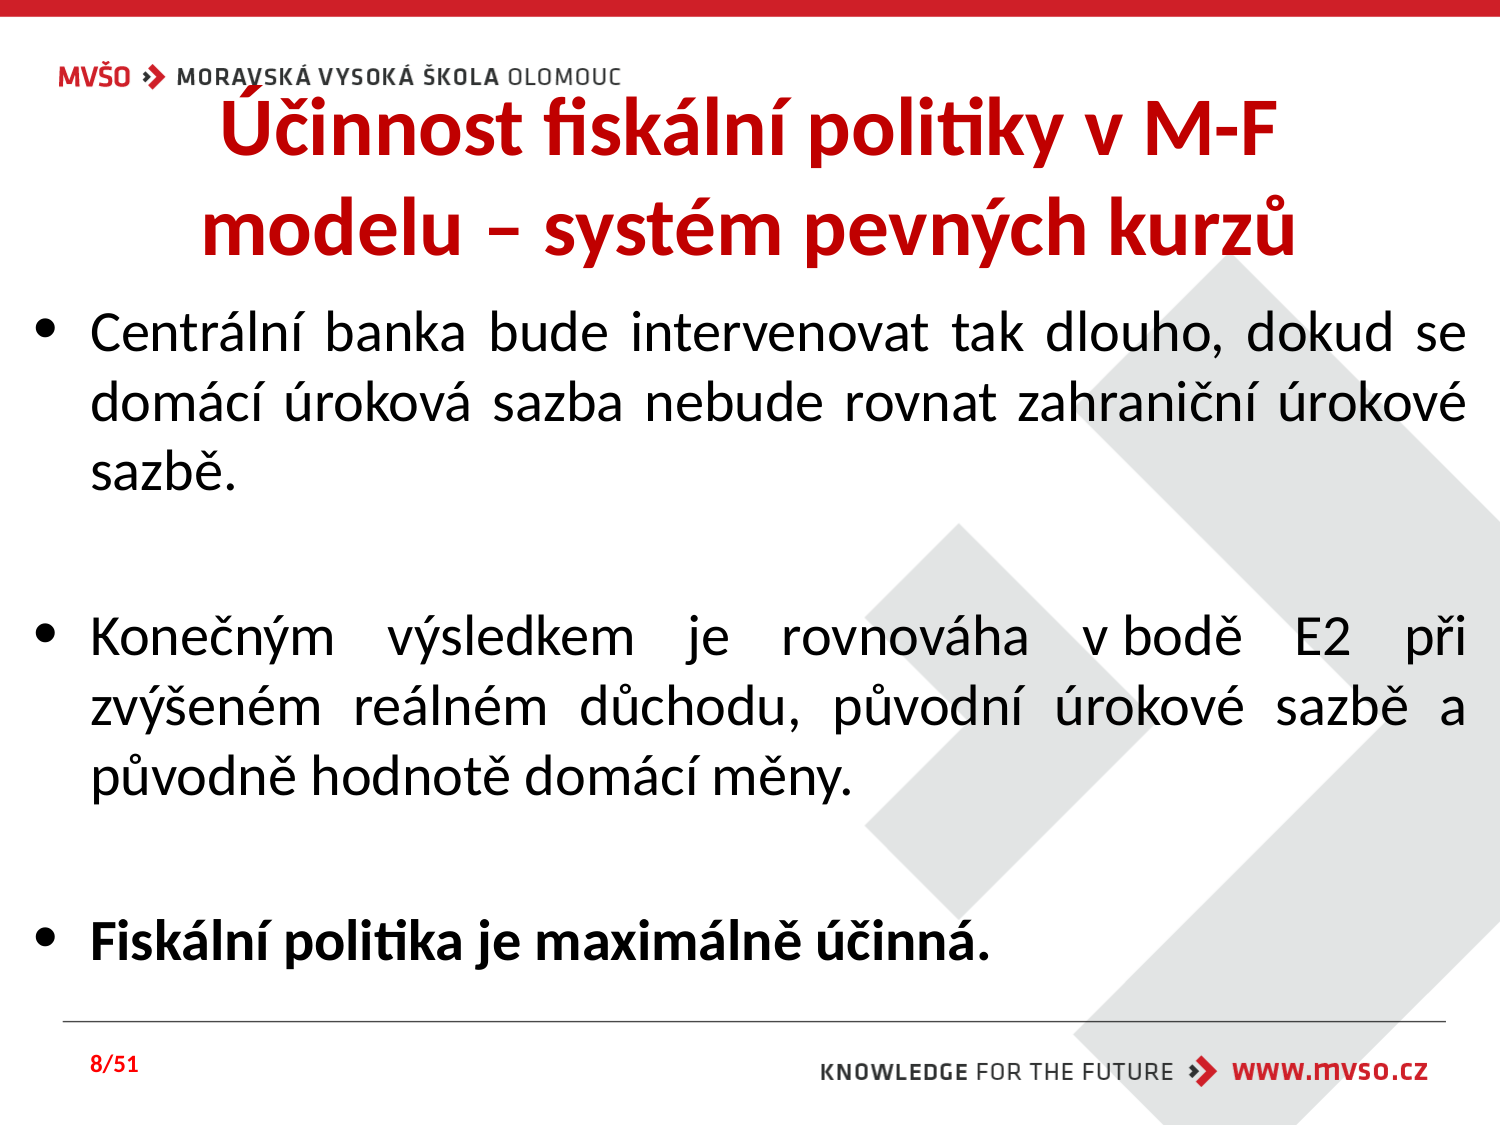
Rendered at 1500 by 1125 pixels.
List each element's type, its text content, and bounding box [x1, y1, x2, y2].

picture [0, 0, 1500, 1125]
list Centrální banka bude intervenovat tak dlouho, dokud se domácí úroková sazba nebude rovnat zahraniční úrokové sazbě. Konečným výsledkem je rovnováha v bodě E2 při zvýšeném reálném důchodu, původní úrokové sazbě a původně hodnotě domácí měny. Fiskální politika je maximálně účinná. [0, 285, 1484, 1125]
text_box 8/51 [74, 1040, 213, 1085]
title Účinnost fiskální politiky v M-F modelu – systém pevných kurzů [75, 78, 1425, 266]
